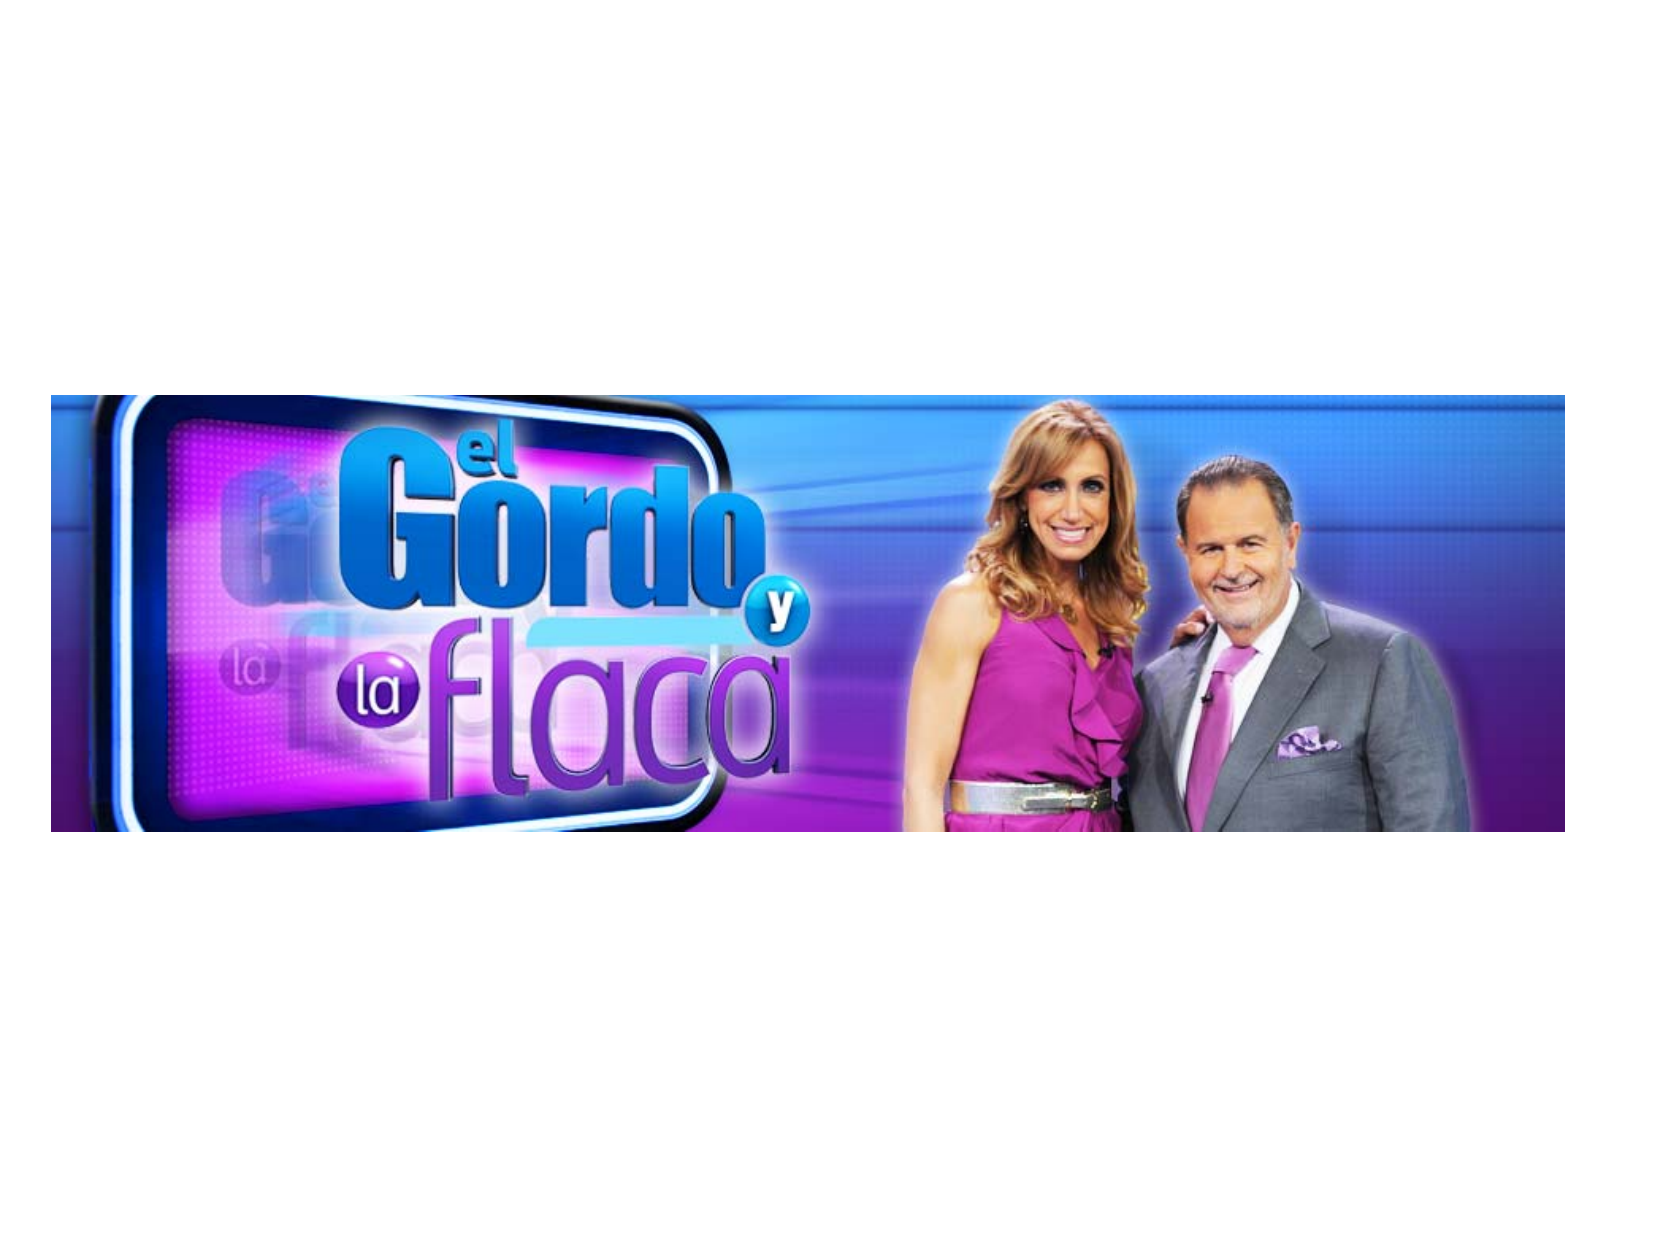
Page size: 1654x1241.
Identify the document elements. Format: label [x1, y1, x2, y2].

picture [51, 394, 1565, 832]
